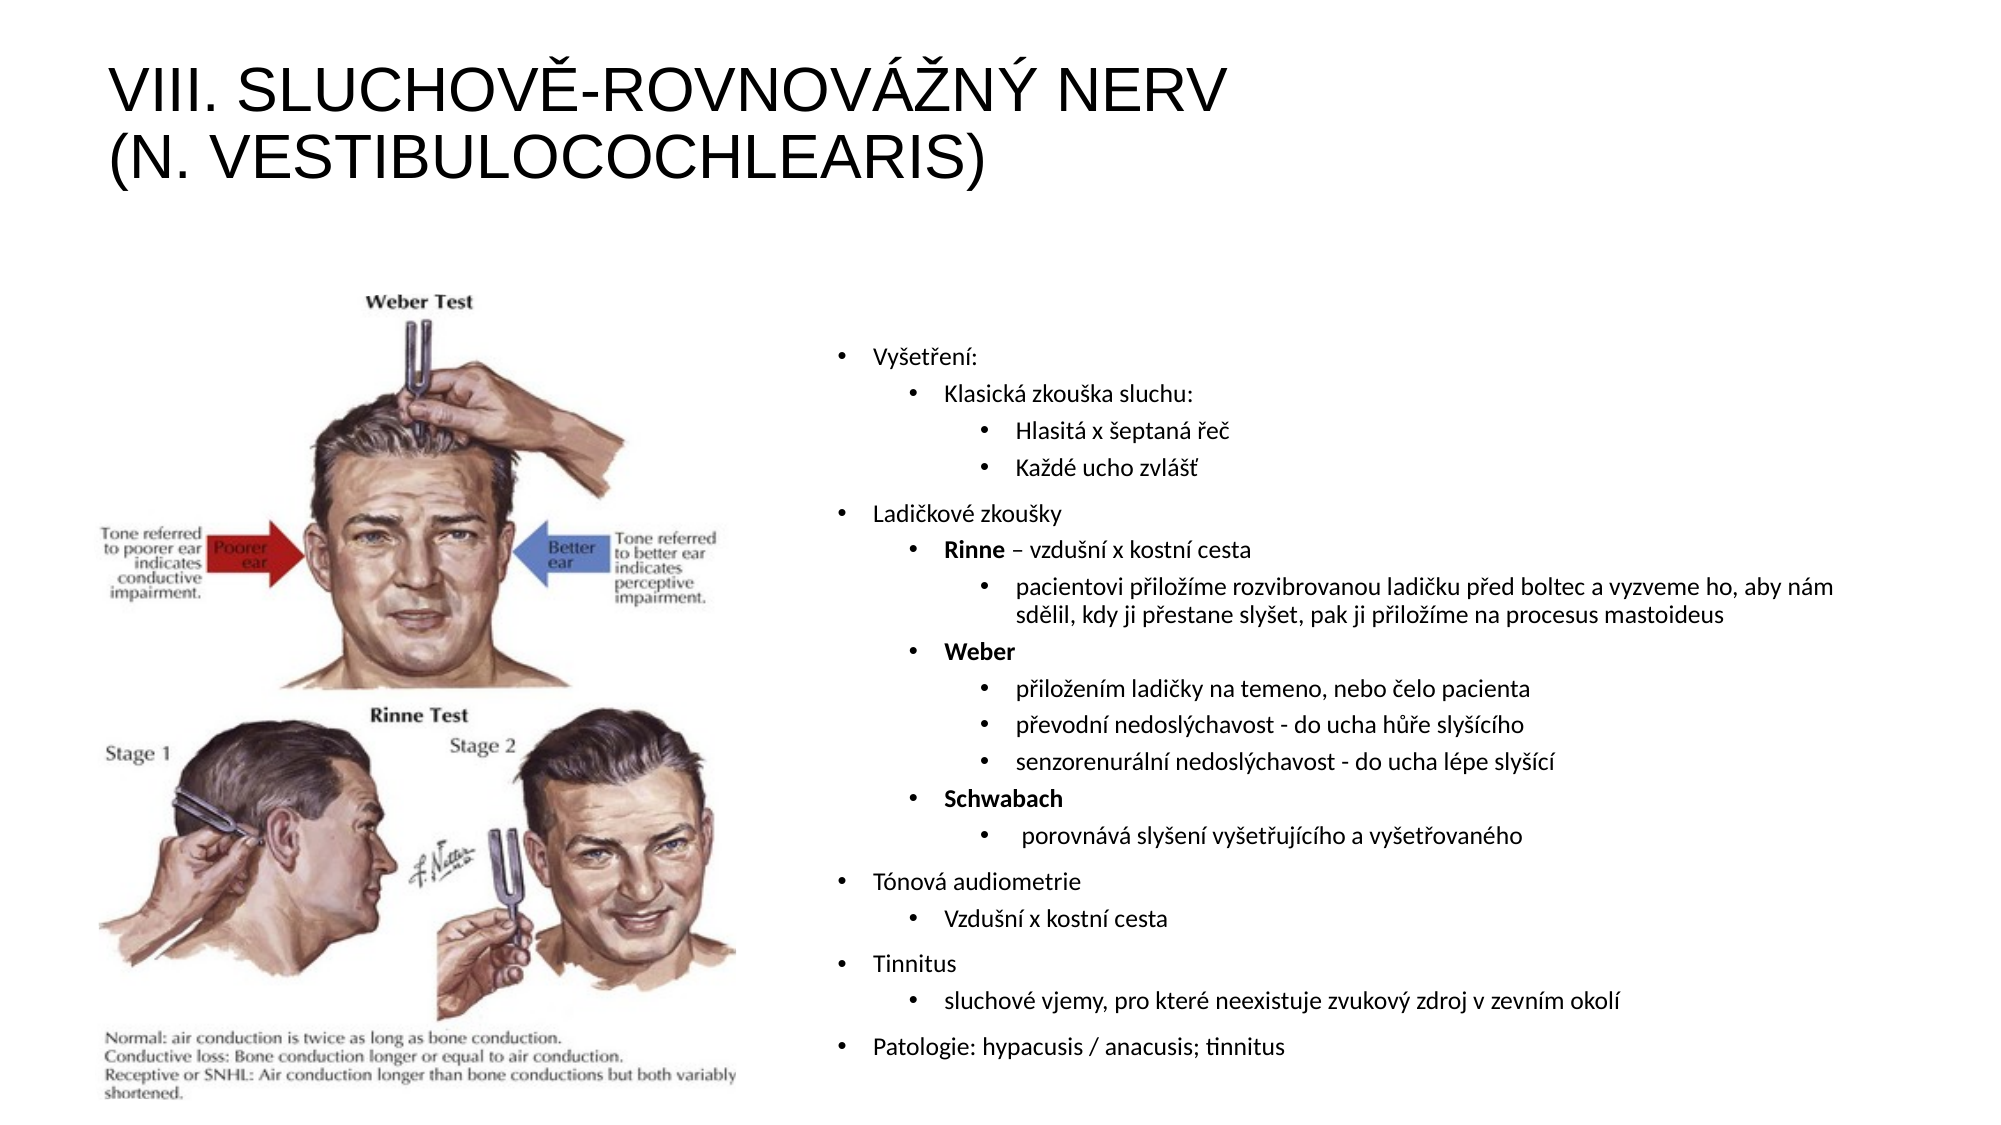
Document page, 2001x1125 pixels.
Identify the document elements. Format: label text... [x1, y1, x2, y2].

title VIII. SLUCHOVĚ-ROVNOVÁŽNÝ NERV (N. VESTIBULOCOCHLEARIS) [93, 39, 1907, 275]
picture [93, 292, 741, 1103]
list Vyšetření: Klasická zkouška sluchu: Hlasitá x šeptaná řeč Každé ucho zvlášť Ladičkové zkoušky Rinne – vzdušní x kostní cesta pacientovi přiložíme rozvibrovanou ladičku před boltec a vyzveme ho, aby nám sdělil, kdy ji přestane slyšet, pak ji přiložíme na procesus mastoideus Weber přiložením ladičky na temeno, nebo čelo pacienta převodní nedoslýchavost - do ucha hůře slyšícího senzorenurální nedoslýchavost - do ucha lépe slyšící Schwabach porovnává slyšení vyšetřujícího a vyšetřovaného Tónová audiometrie Vzdušní x kostní cesta Tinnitus sluchové vjemy, pro které neexistuje zvukový zdroj v zevním okolí Patologie: hypacusis / anacusis; tinnitus [822, 336, 1894, 1077]
